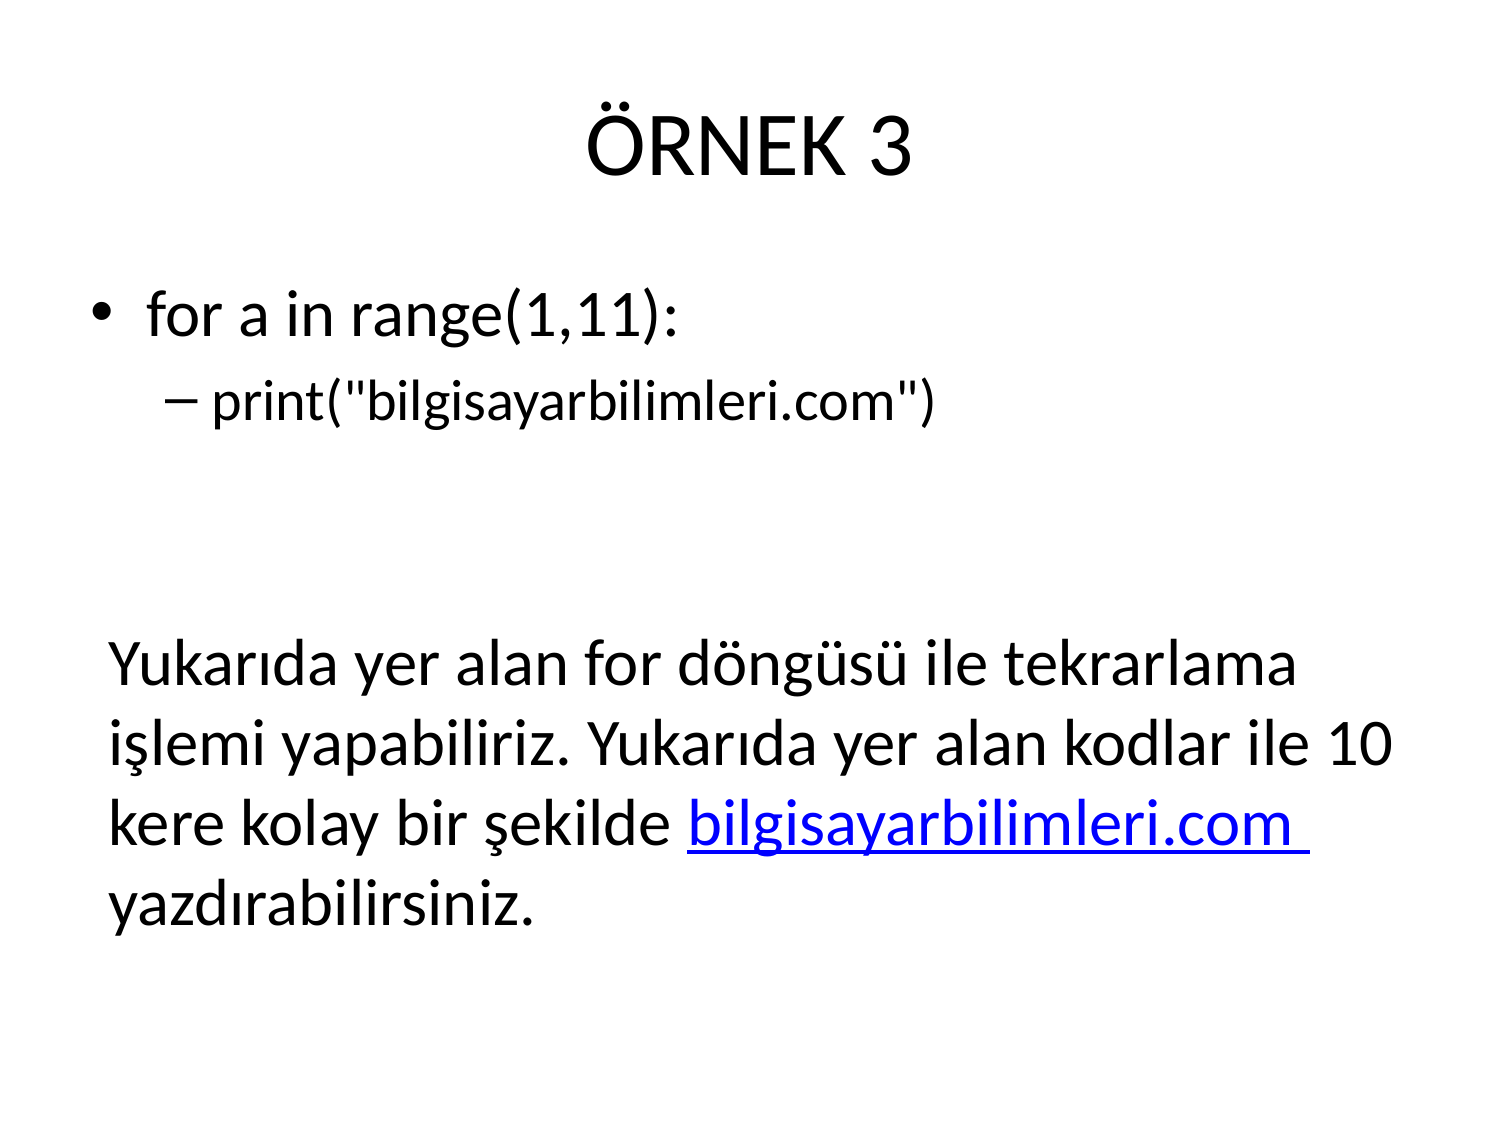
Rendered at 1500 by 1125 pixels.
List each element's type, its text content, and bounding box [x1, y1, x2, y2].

list for a in range(1,11): print("bilgisayarbilimleri.com") Yukarıda yer alan for döngüsü ile tekrarlama işlemi yapabiliriz. Yukarıda yer alan kodlar ile 10 kere kolay bir şekilde bilgisayarbilimleri.com yazdırabilirsiniz. [75, 262, 1425, 1005]
title ÖRNEK 3 [75, 45, 1425, 233]
